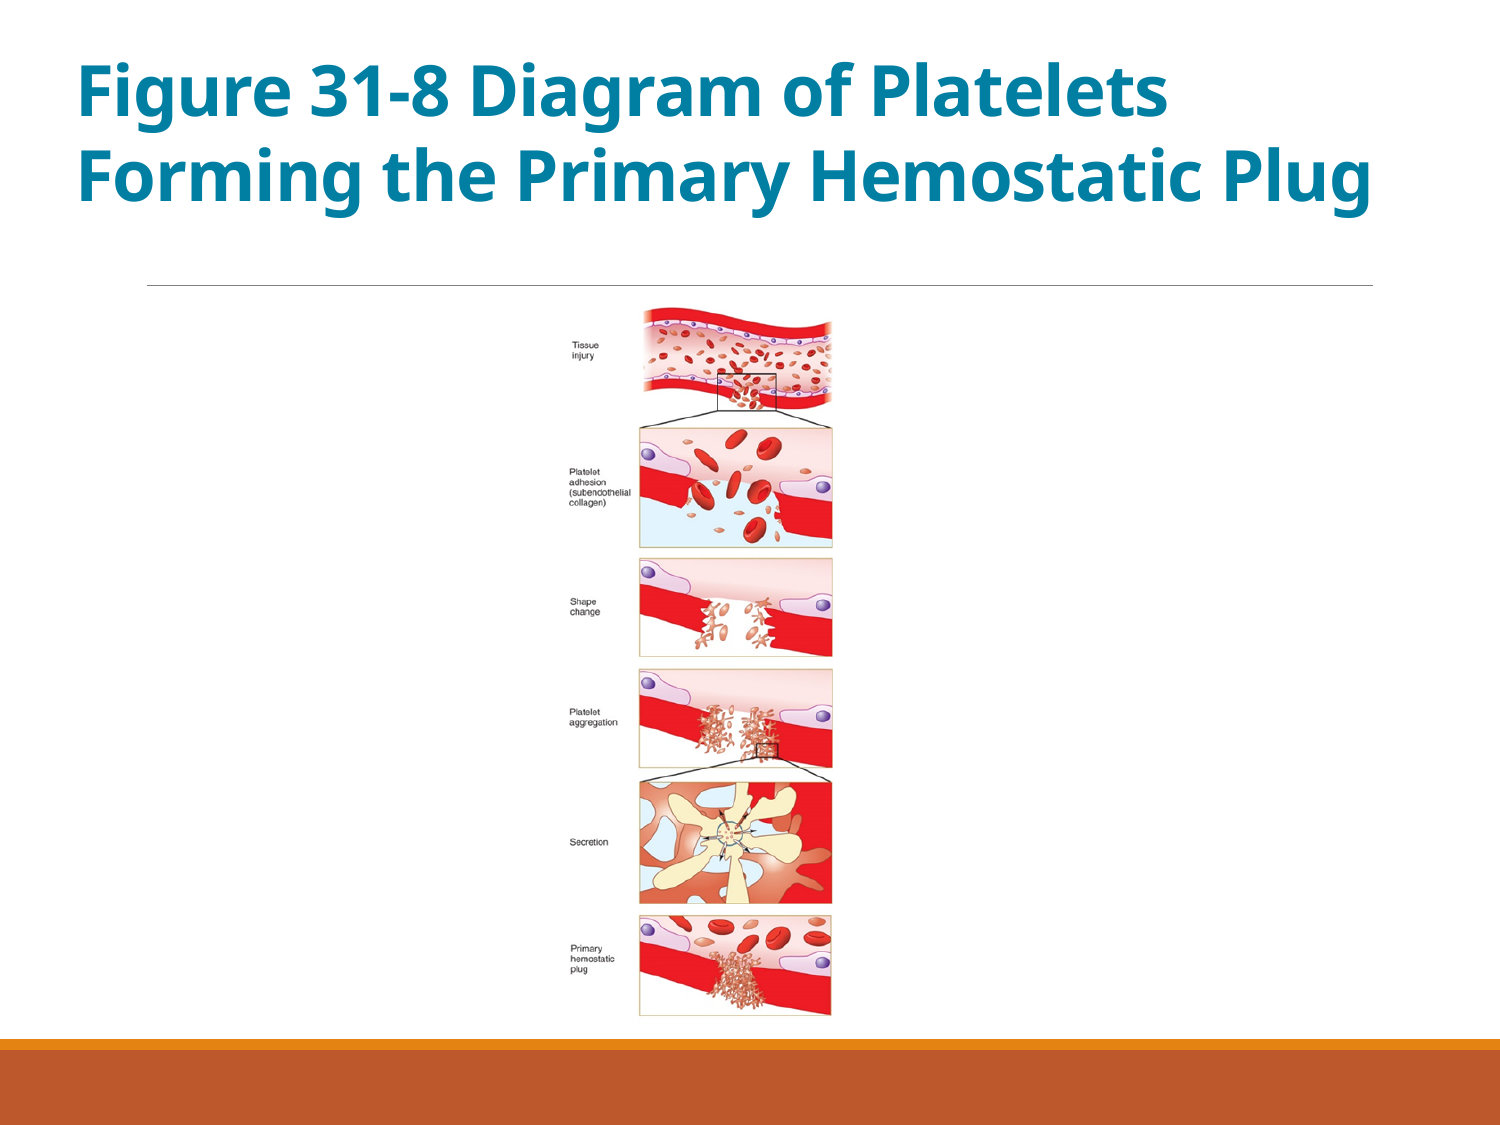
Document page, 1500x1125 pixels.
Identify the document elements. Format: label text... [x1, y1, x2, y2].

picture [569, 297, 833, 1031]
title Figure 31-8 Diagram of Platelets Forming the Primary Hemostatic Plug [75, 35, 1425, 216]
